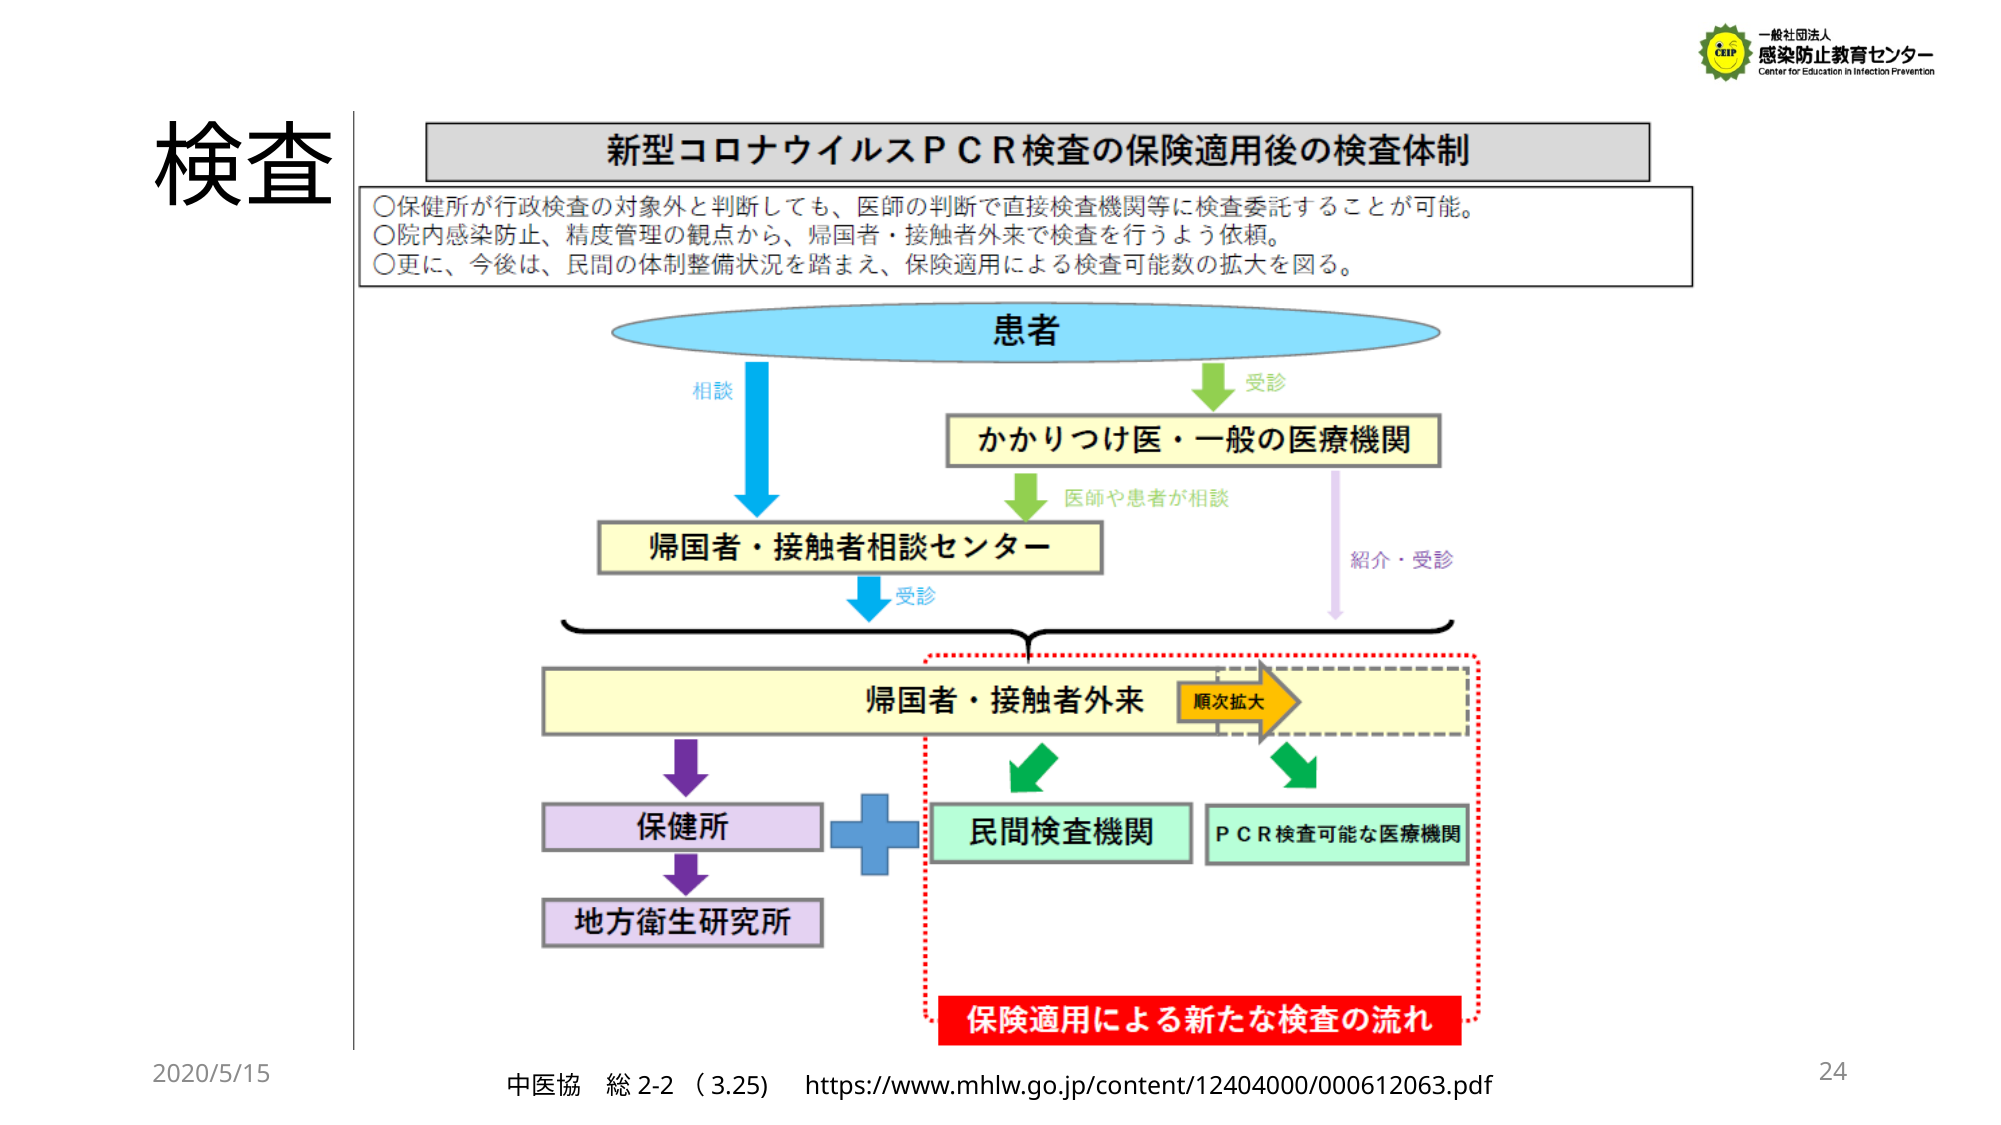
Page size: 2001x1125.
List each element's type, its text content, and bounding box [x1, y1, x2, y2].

picture [353, 111, 1698, 1050]
slide_number 24 [1412, 1042, 1863, 1103]
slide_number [137, 1042, 588, 1103]
title 検査 [137, 59, 1863, 278]
picture [1697, 22, 1952, 86]
text_box 中医協 総2-2（3.25) https://www.mhlw.go.jp/content/12404000/000612063.pdf [491, 1062, 1508, 1107]
